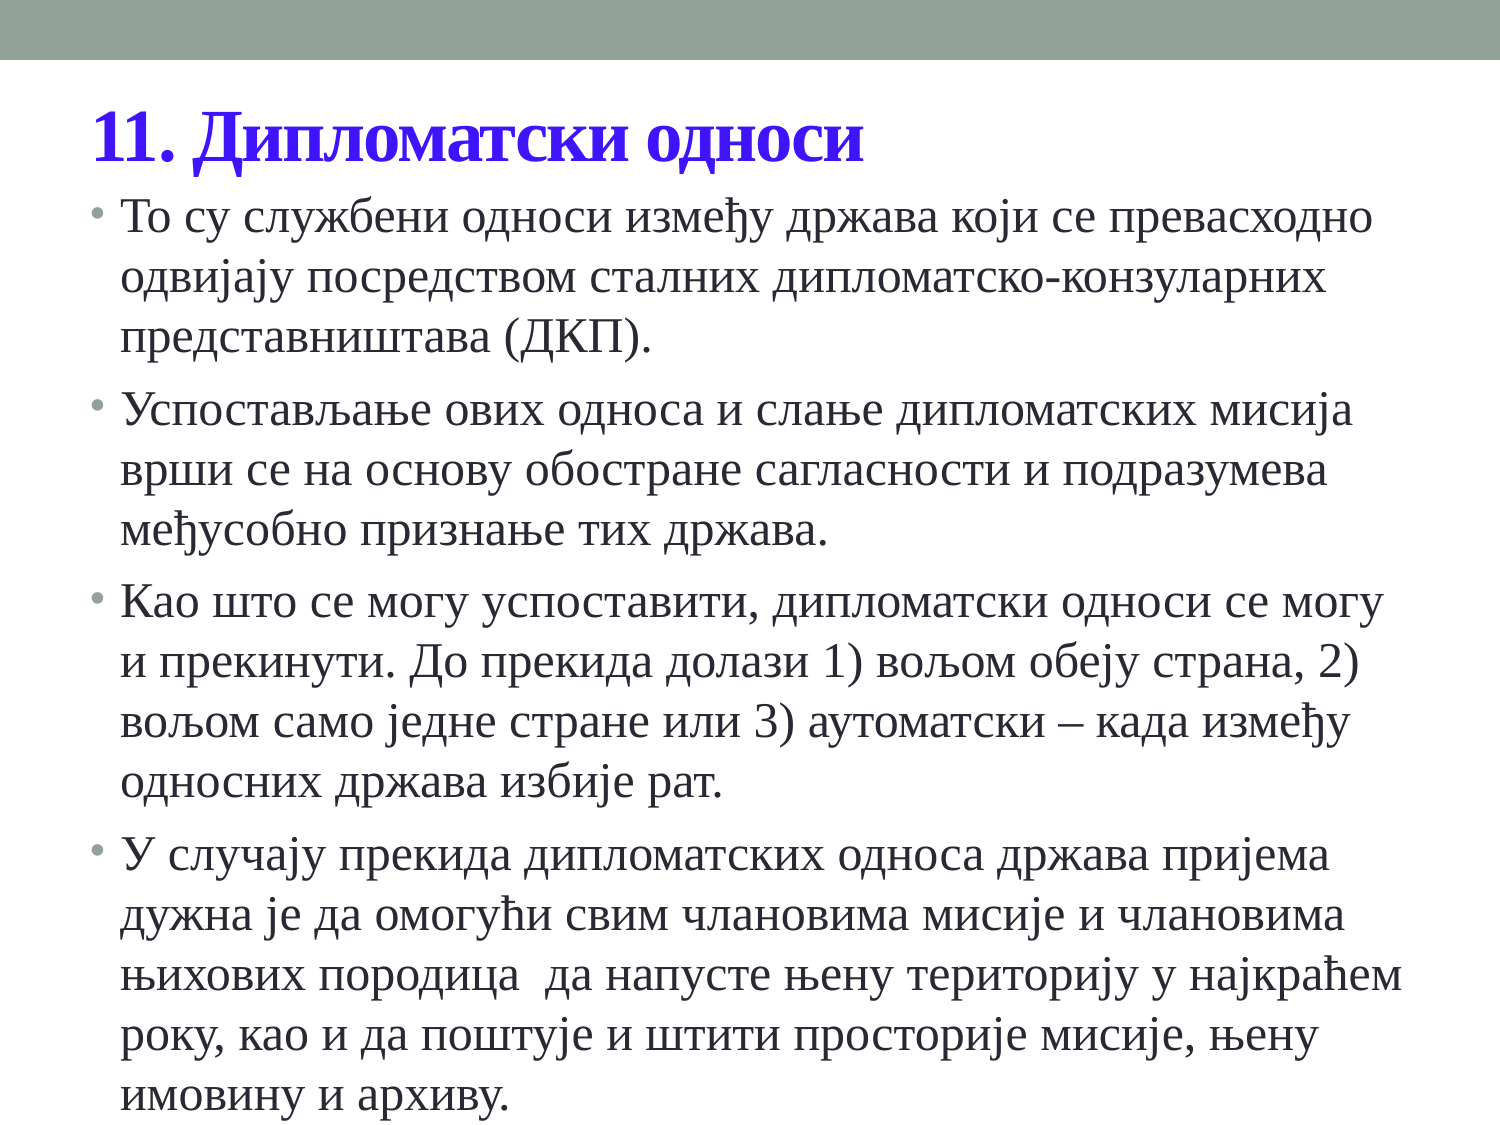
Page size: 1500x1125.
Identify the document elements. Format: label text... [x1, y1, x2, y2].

list То су службени односи између држава који се превасходно одвијају посредством сталних дипломатско-конзуларних представништава (ДКП). Успостављање ових односа и слање дипломатских мисија врши се на основу обостране сагласности и подразумева међусобно признање тих држава. Као што се могу успоставити, дипломатски односи се могу и прекинути. До прекида долази 1) вољом обеју страна, 2) вољом само једне стране или 3) аутоматски – када између односних држава избије рат. У случају прекида дипломатских односа држава пријема дужна је да омогући свим члановима мисије и члановима њихових породица да напусте њену територију у најкраћем року, као и да поштује и штити просторије мисије, њену имовину и архиву. [75, 174, 1425, 1125]
title 11. Дипломатски односи [75, 62, 1425, 174]
